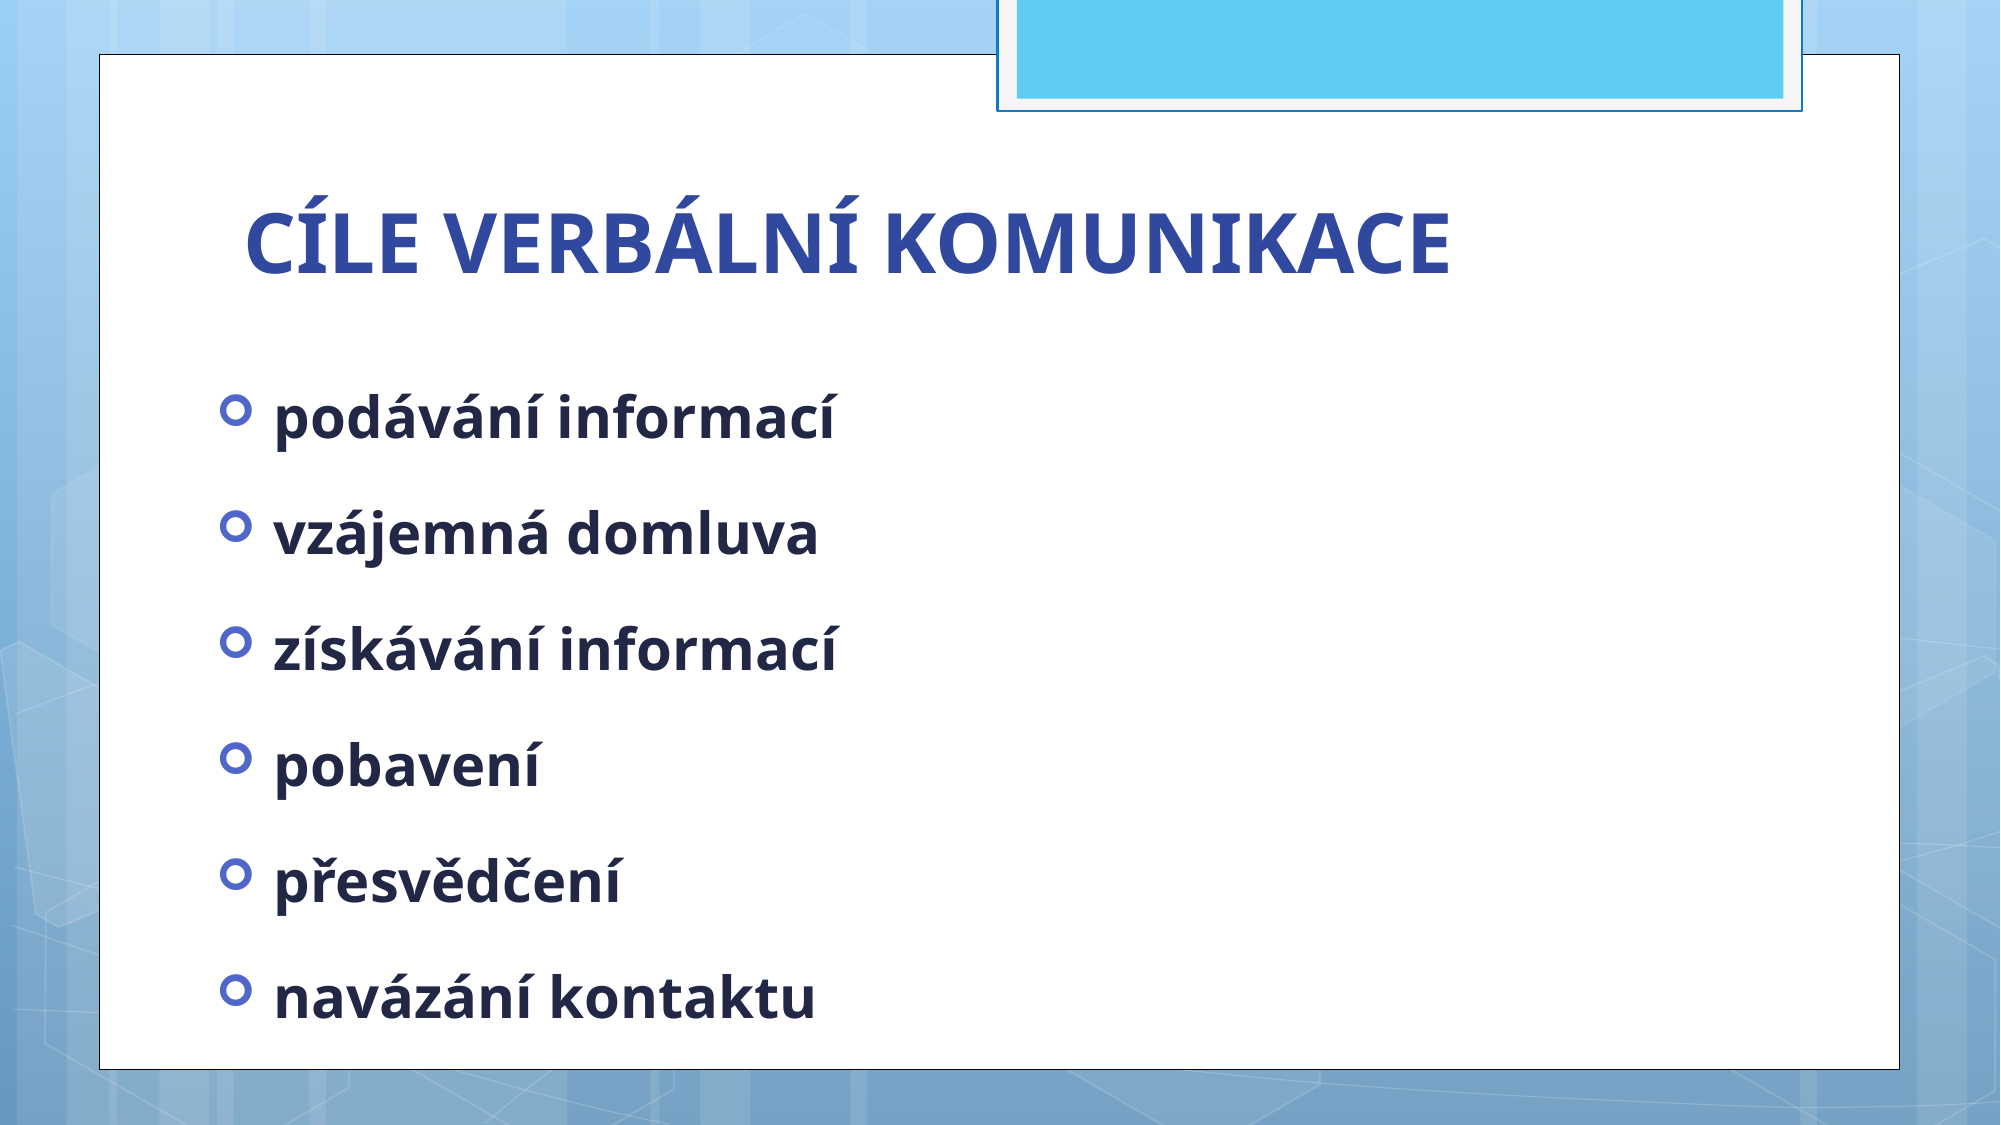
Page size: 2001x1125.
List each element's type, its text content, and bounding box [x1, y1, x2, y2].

title CÍLE VERBÁLNÍ KOMUNIKACE [228, 168, 1765, 298]
list podávání informací vzájemná domluva získávání informací pobavení přesvědčení navázání kontaktu [190, 338, 1711, 1045]
